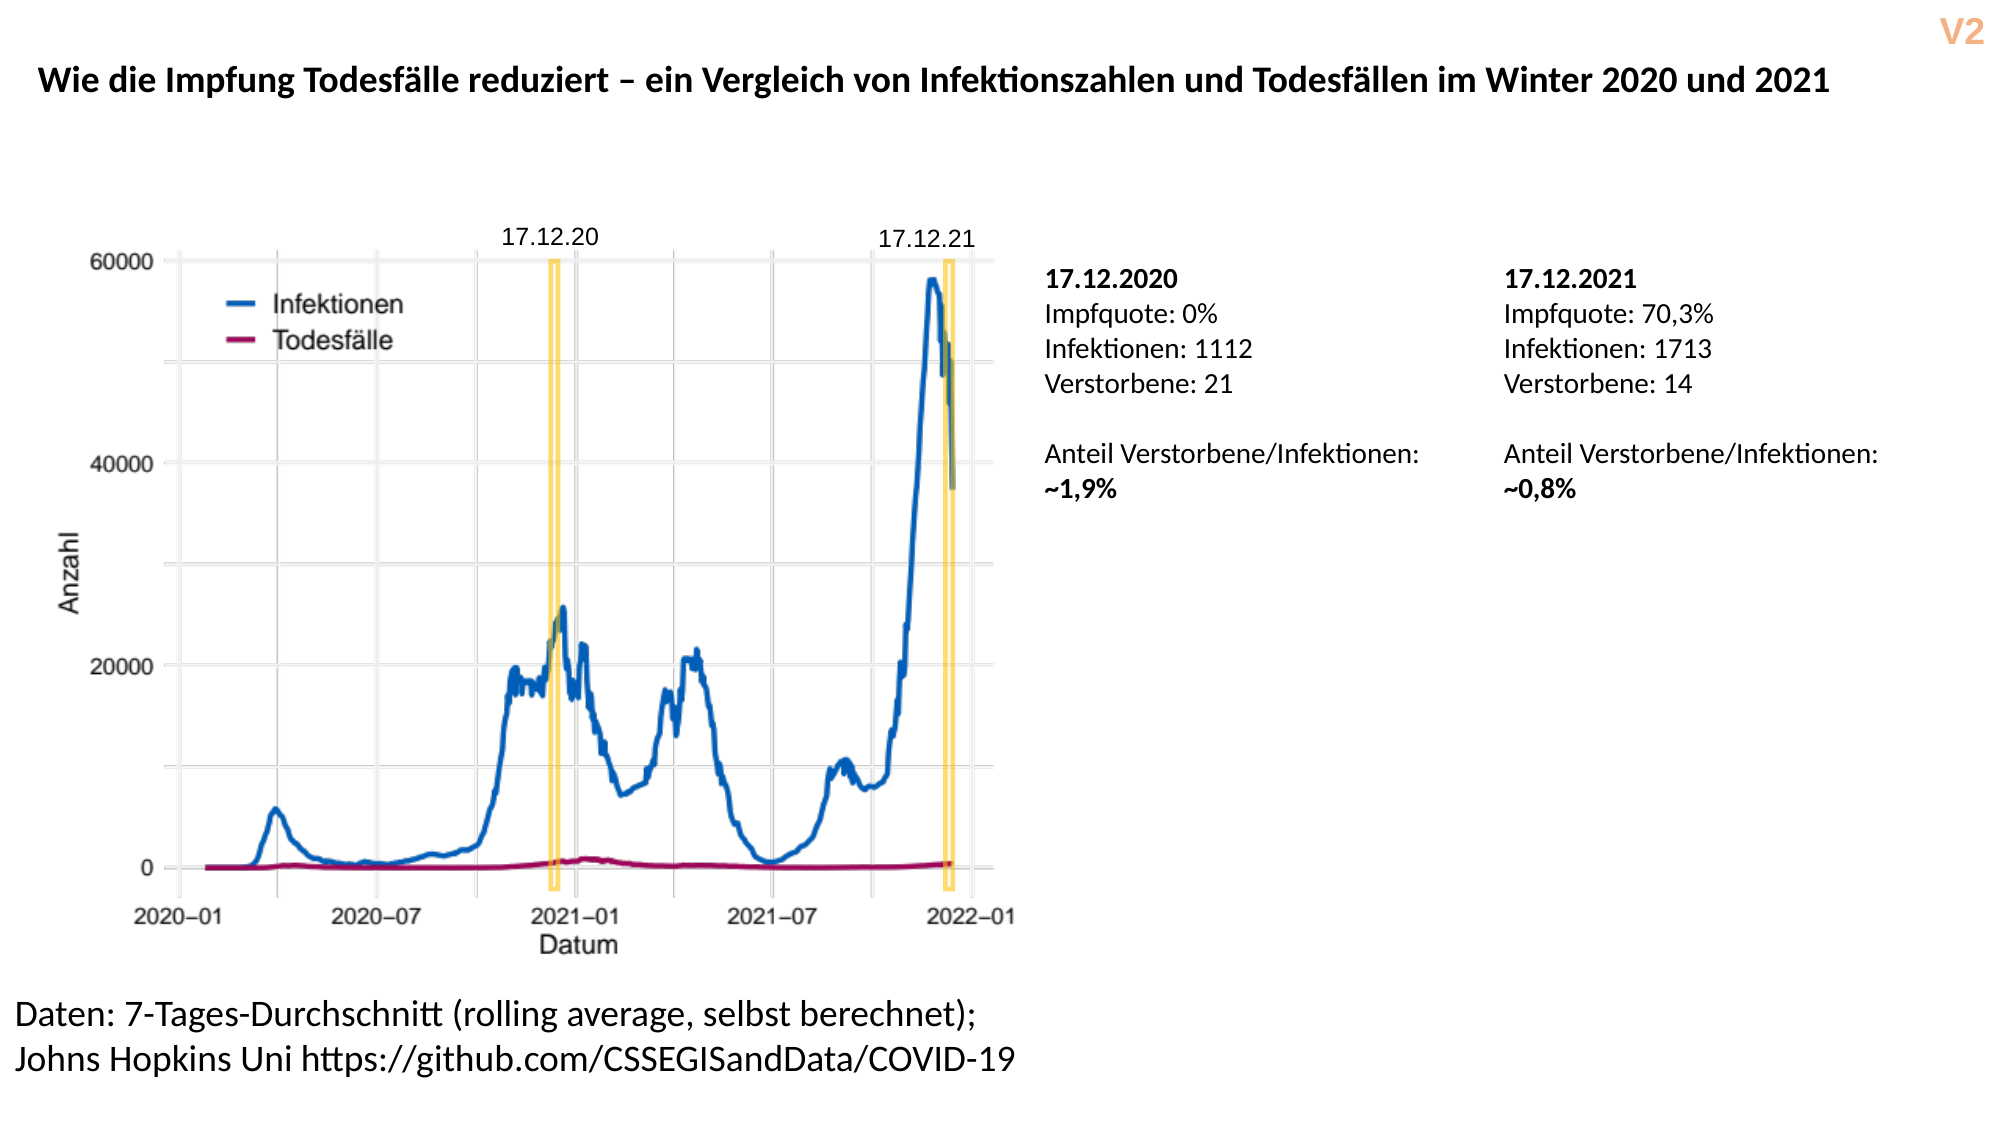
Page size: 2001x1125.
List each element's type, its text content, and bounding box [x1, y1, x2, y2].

text_box 17.12.2020 Impfquote: 0% Infektionen: 1112 Verstorbene: 21 Anteil Verstorbene/Infektionen: ~1,9% [1050, 251, 1489, 512]
text_box V2 [1800, 0, 2000, 60]
text_box 17.12.2021 Impfquote: 70,3% Infektionen: 1713 Verstorbene: 14 Anteil Verstorbene/Infektionen: ~0,8% [1489, 251, 1954, 512]
text_box Wie die Impfung Todesfälle reduziert – ein Vergleich von Infektionszahlen und Todesfällen im Winter 2020 und 2021 [22, 47, 1977, 108]
text_box Daten: 7-Tages-Durchschnitt (rolling average, selbst berechnet); Johns Hopkins Uni https://github.com/CSSEGISandData/COVID-19 [0, 981, 1285, 1087]
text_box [0, 191, 1050, 1017]
